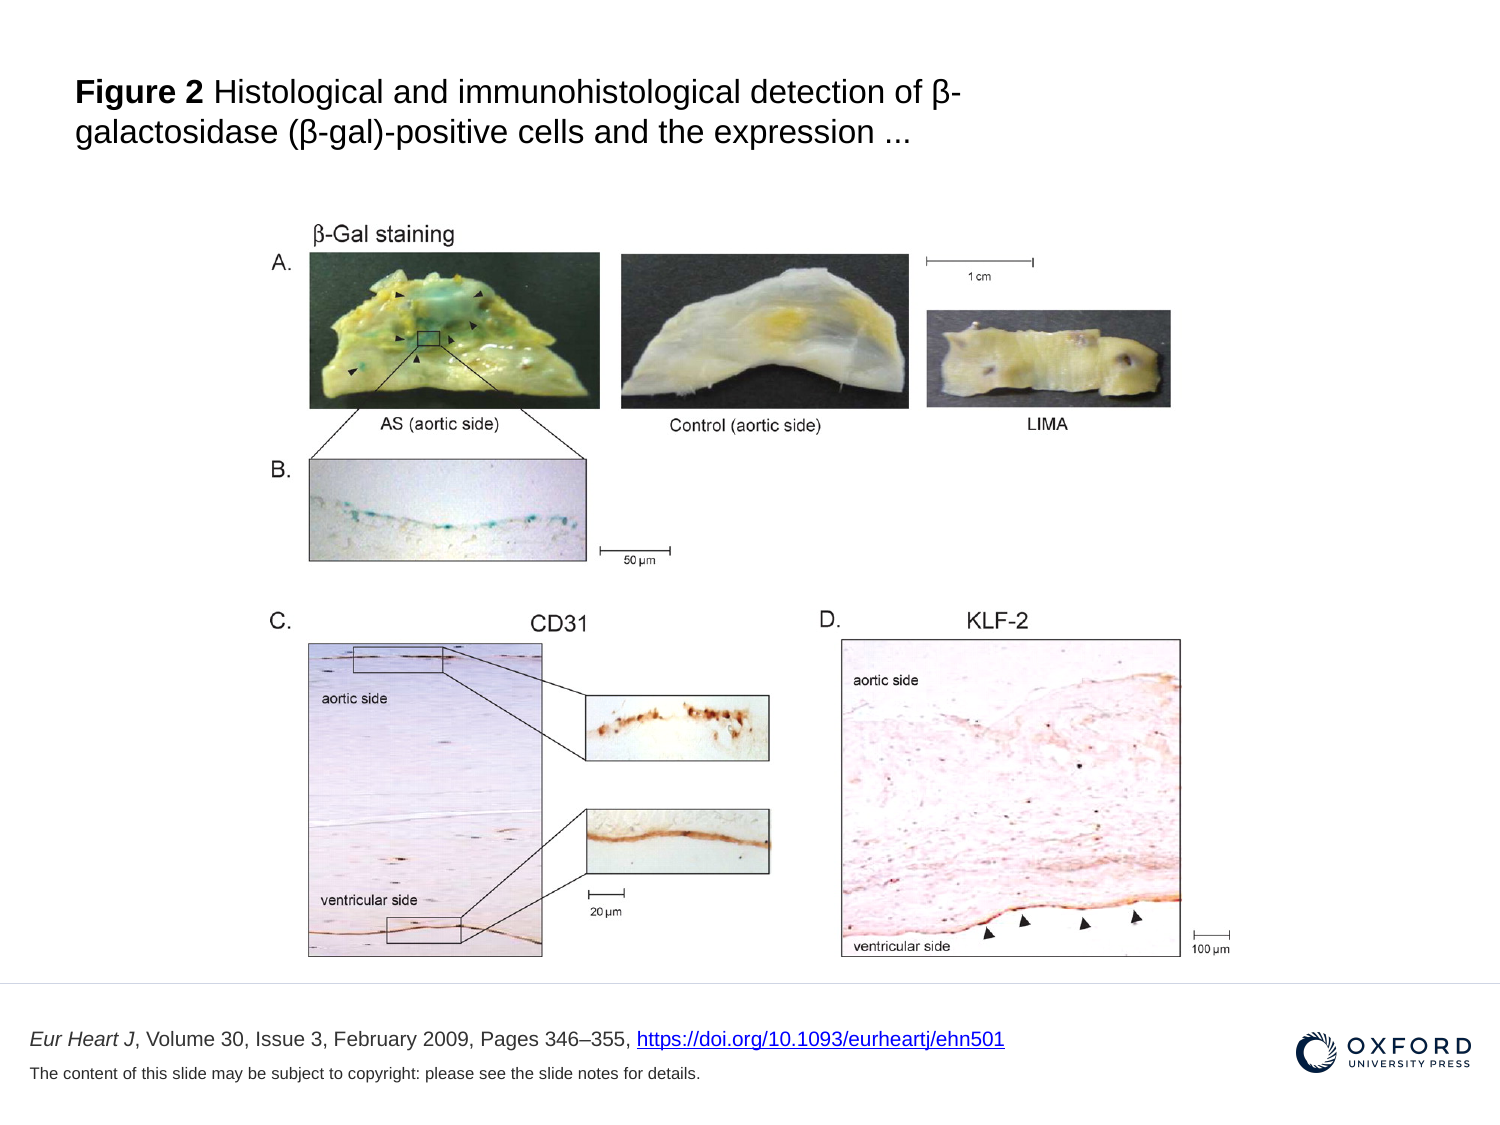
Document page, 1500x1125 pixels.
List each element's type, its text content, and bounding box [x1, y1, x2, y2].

title Figure 2 Histological and immunohistological detection of β-galactosidase (β-gal)-positive cells and the expression ... [75, 69, 1078, 171]
picture [1296, 1032, 1471, 1073]
footer Eur Heart J, Volume 30, Issue 3, February 2009, Pages 346–355, https://doi.org/10.1093/eurheartj/ehn501 The content of this slide may be subject to copyright: please see the slide notes for details. [0, 983, 1260, 1125]
picture [270, 224, 1230, 957]
